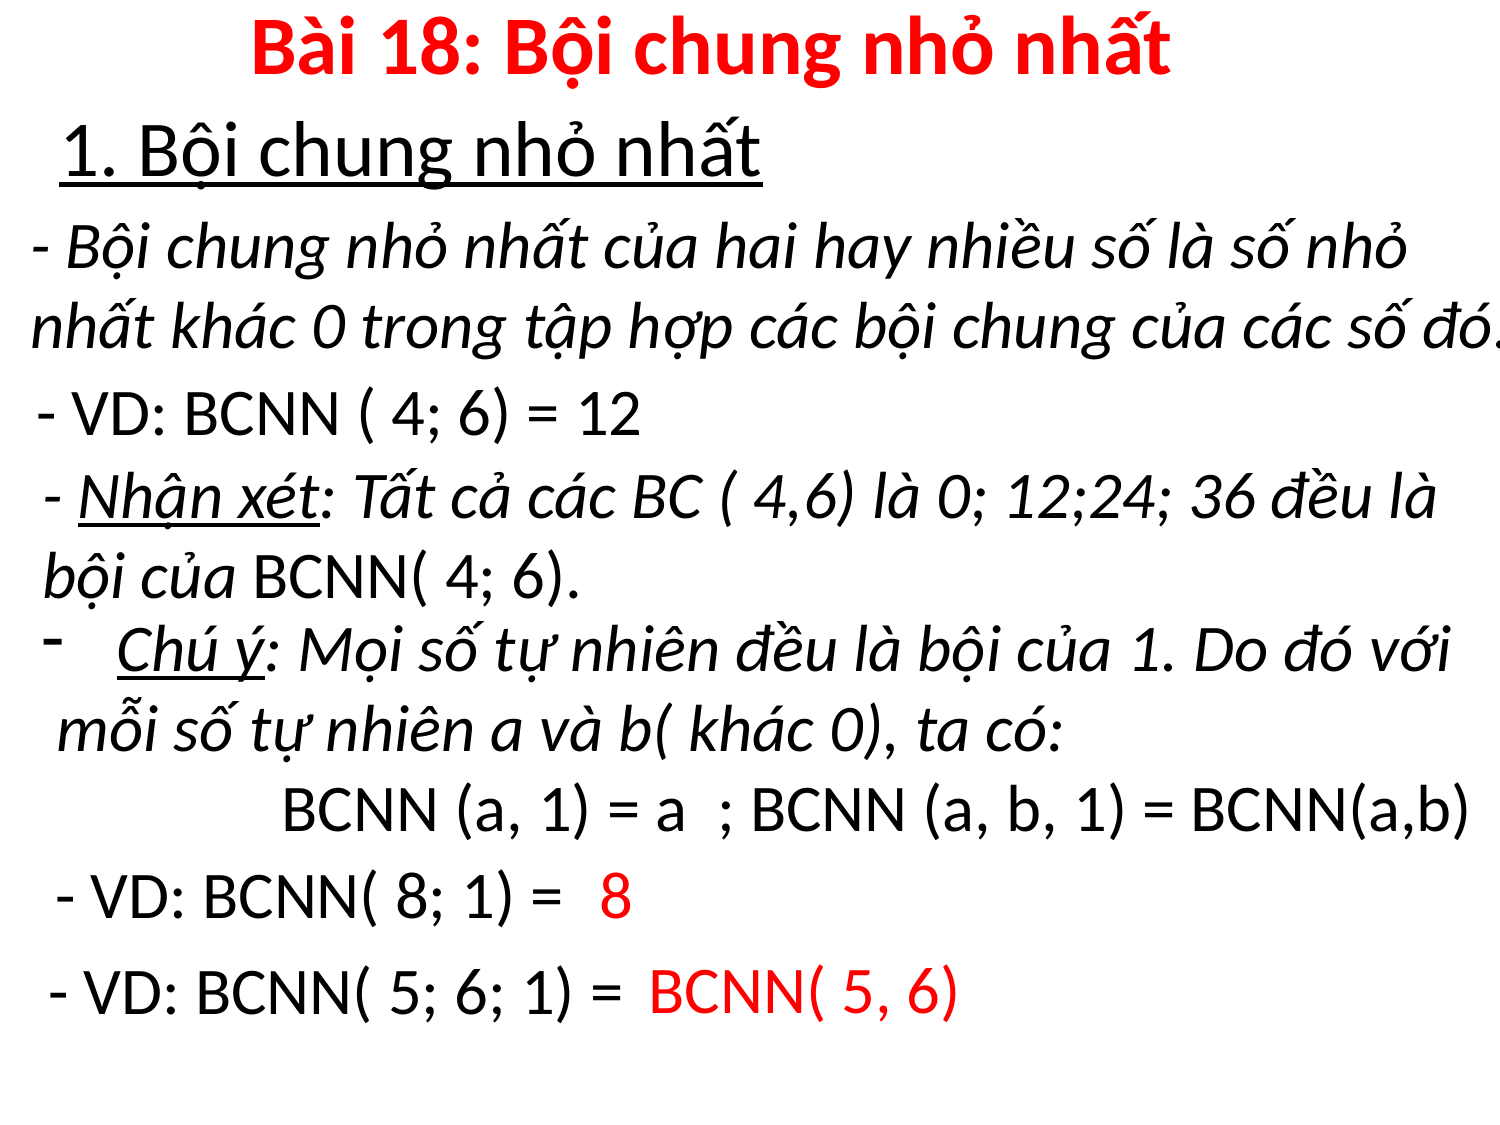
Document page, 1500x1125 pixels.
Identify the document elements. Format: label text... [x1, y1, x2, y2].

text_box Chú ý: Mọi số tự nhiên đều là bội của 1. Do đó với mỗi số tự nhiên a và b( khác 0), ta có: BCNN (a, 1) = a ; BCNN (a, b, 1) = BCNN(a,b) [26, 597, 1489, 1093]
text_box - Nhận xét: Tất cả các BC ( 4,6) là 0; 12;24; 36 đều là bội của BCNN( 4; 6). [27, 444, 1469, 597]
text_box Bài 18: Bội chung nhỏ nhất [235, 0, 1188, 99]
text_box 1. Bội chung nhỏ nhất [44, 90, 778, 194]
text_box - VD: BCNN( 8; 1) = [40, 844, 585, 940]
text_box BCNN( 5, 6) [633, 939, 977, 1034]
text_box - VD: BCNN( 5; 6; 1) = [33, 940, 654, 1036]
text_box 8 [585, 844, 649, 940]
text_box - Bội chung nhỏ nhất của hai hay nhiều số là số nhỏ nhất khác 0 trong tập hợp các bội chung của các số đó. [15, 194, 1500, 370]
text_box - VD: BCNN ( 4; 6) = 12 [21, 361, 658, 457]
